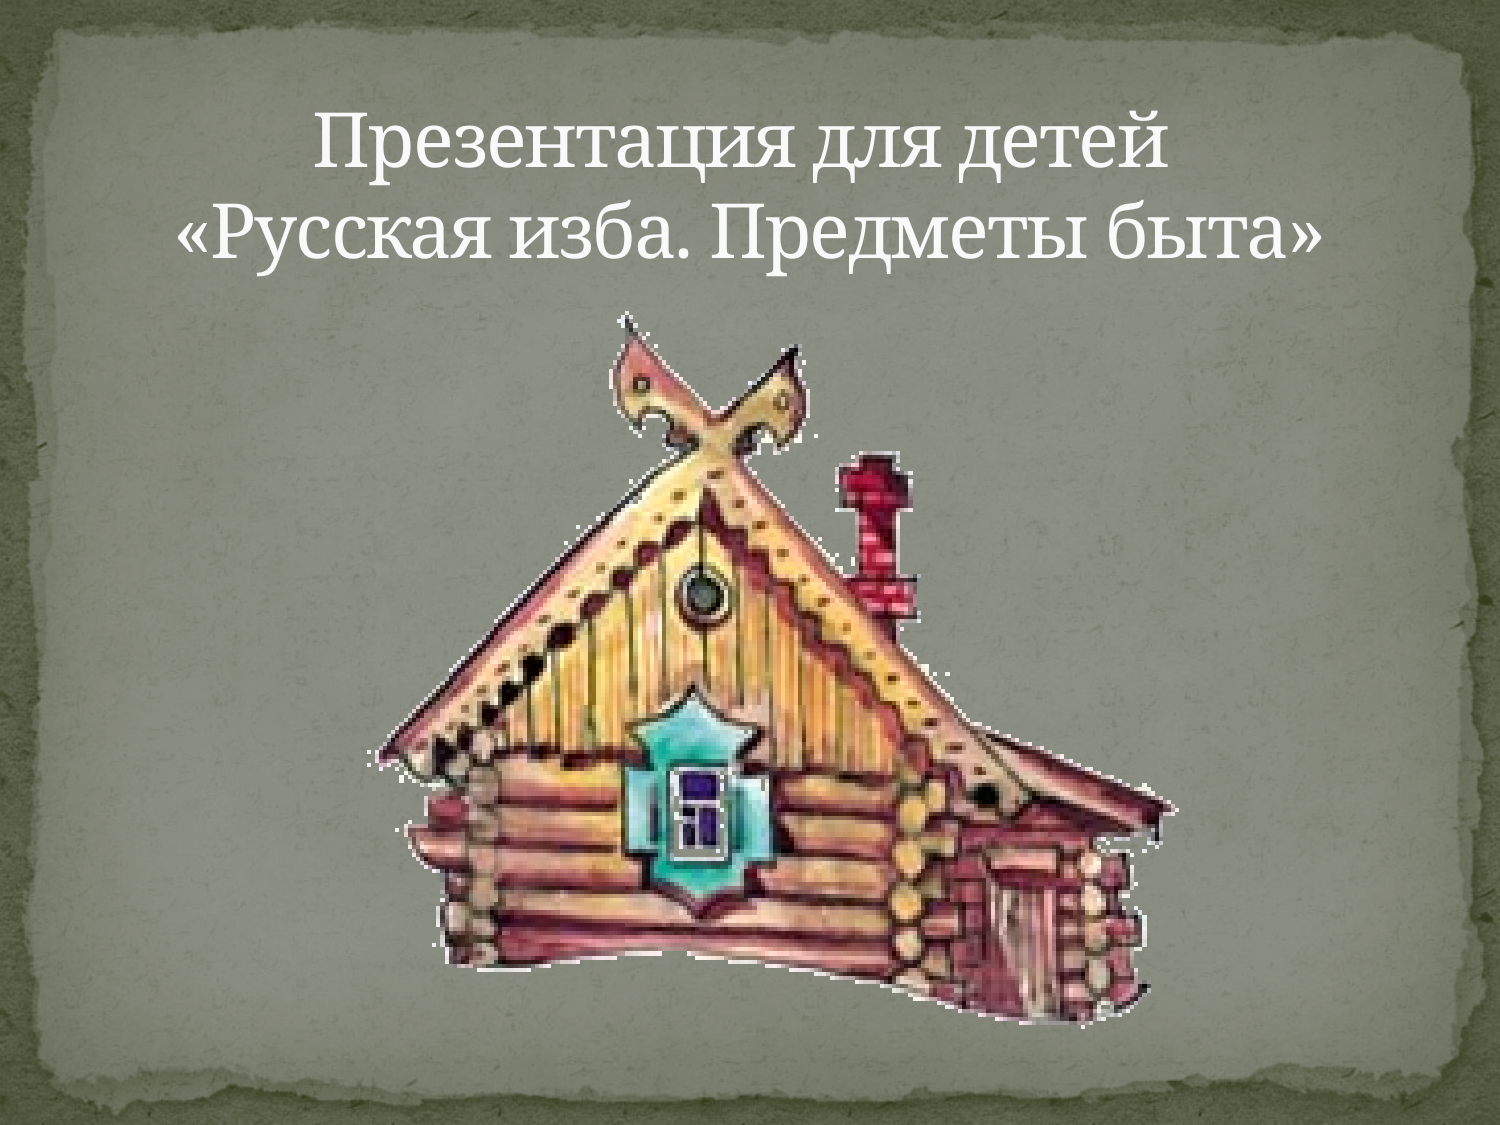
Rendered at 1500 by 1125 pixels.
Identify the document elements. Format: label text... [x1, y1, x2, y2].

title Презентация для детей «Русская изба. Предметы быта» [74, 24, 1425, 282]
picture [363, 304, 1184, 1052]
